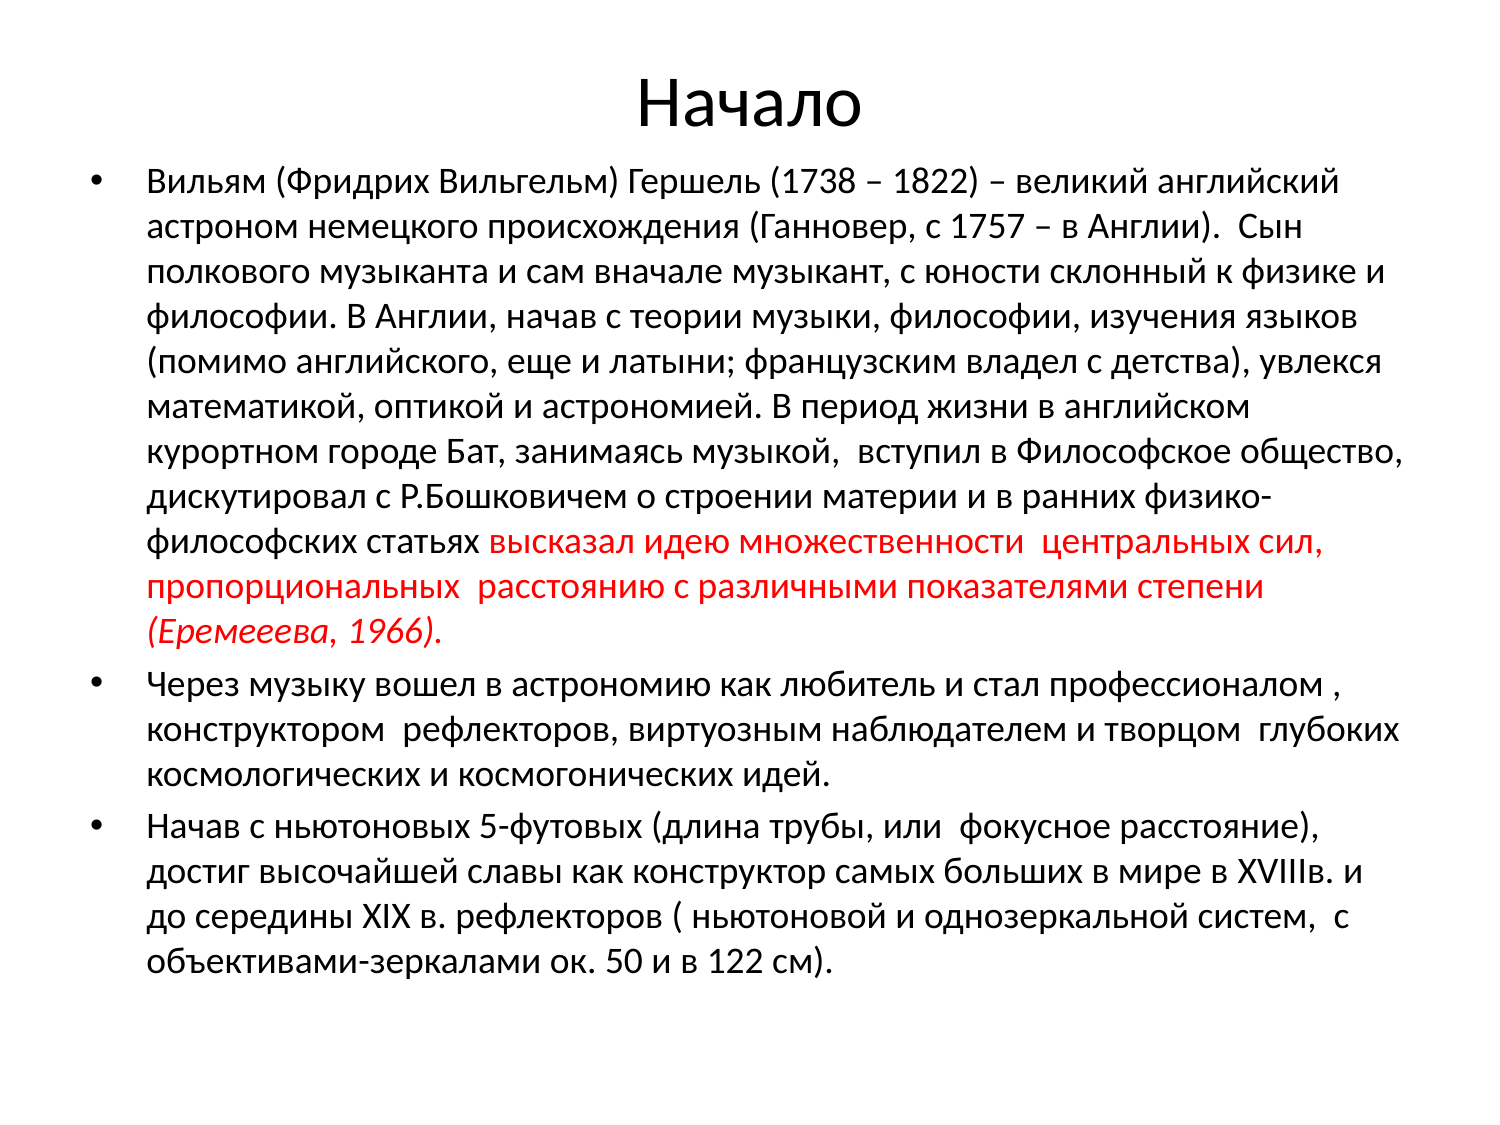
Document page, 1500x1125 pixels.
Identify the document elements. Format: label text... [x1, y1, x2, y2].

list Вильям (Фридрих Вильгельм) Гершель (1738 – 1822) – великий английский астроном немецкого происхождения (Ганновер, с 1757 – в Англии). Сын полкового музыканта и сам вначале музыкант, с юности склонный к физике и философии. В Англии, начав с теории музыки, философии, изучения языков (помимо английского, еще и латыни; французским владел с детства), увлекся математикой, оптикой и астрономией. В период жизни в английском курортном городе Бат, занимаясь музыкой, вступил в Философское общество, дискутировал с Р.Бошковичем о строении материи и в ранних физико-философских статьях высказал идею множественности центральных сил, пропорциональных расстоянию с различными показателями степени (Еремееева, 1966). Через музыку вошел в астрономию как любитель и стал профессионалом , конструктором рефлекторов, виртуозным наблюдателем и творцом глубоких космологических и космогонических идей. Начав с ньютоновых 5-футовых (длина трубы, или фокусное расстояние), достиг высочайшей славы как конструктор самых больших в мире в XVIIIв. и до середины XIX в. рефлекторов ( ньютоновой и однозеркальной систем, с объективами-зеркалами ок. 50 и в 122 см). [75, 149, 1425, 1071]
title Начало [75, 45, 1425, 149]
